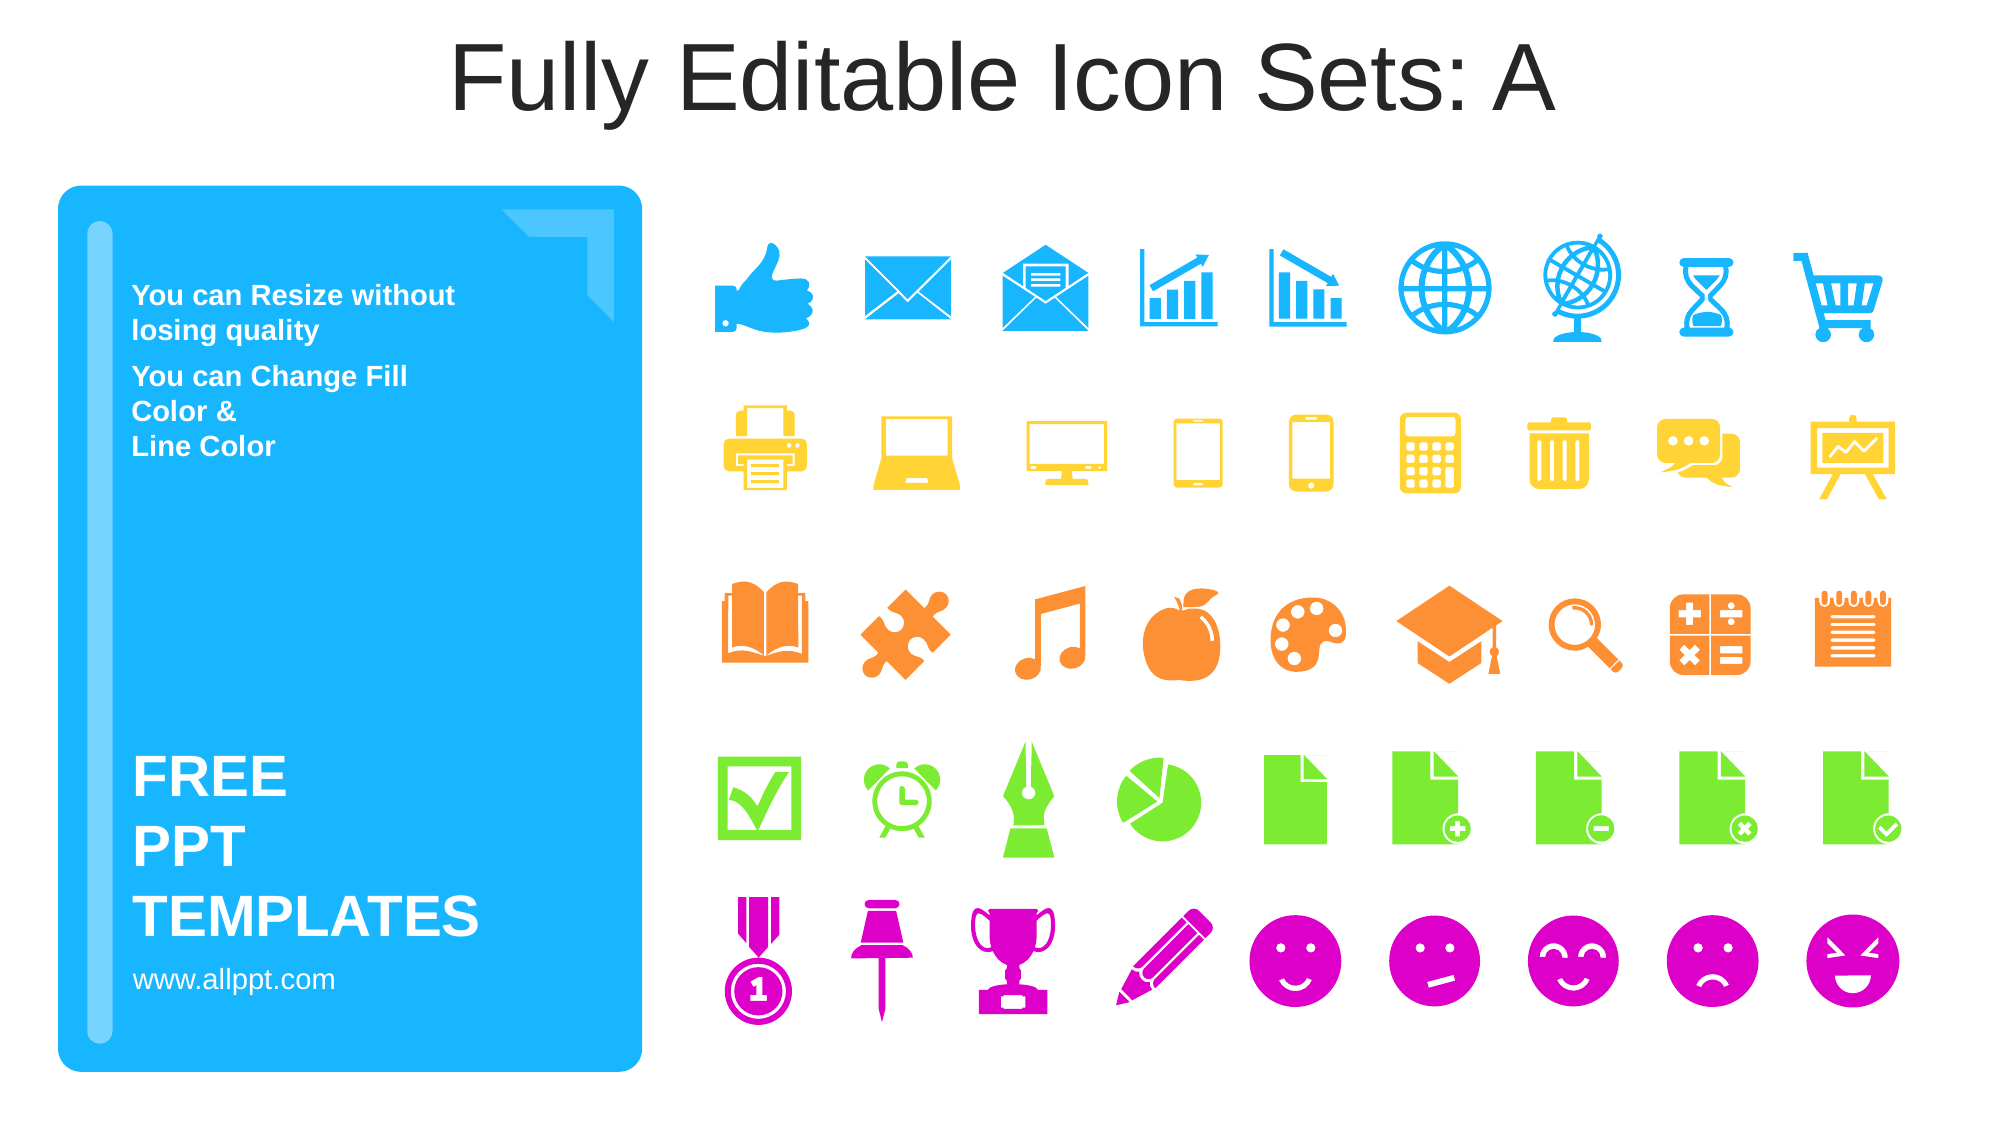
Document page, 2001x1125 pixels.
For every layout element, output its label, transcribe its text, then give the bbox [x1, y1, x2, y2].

text_box [1116, 756, 1203, 843]
text_box [1534, 748, 1616, 846]
text_box [1287, 413, 1335, 493]
text_box [1668, 593, 1752, 677]
text_box [1805, 913, 1901, 1009]
text_box [1025, 420, 1109, 487]
text_box [1678, 748, 1759, 846]
text_box [1391, 748, 1472, 846]
text_box [1397, 240, 1493, 336]
text_box [1678, 256, 1735, 338]
text_box [1665, 914, 1760, 1009]
text_box [1398, 411, 1462, 495]
text_box [1394, 584, 1505, 686]
text_box [1278, 247, 1341, 320]
text_box [1000, 243, 1091, 332]
text_box [717, 756, 802, 841]
text_box [1014, 584, 1087, 681]
text_box [720, 580, 810, 664]
text_box [1268, 248, 1348, 328]
text_box [1269, 596, 1348, 673]
text_box [862, 255, 954, 321]
text_box [1526, 914, 1620, 1008]
text_box [1141, 587, 1222, 682]
text_box [849, 898, 915, 1023]
text_box [1809, 413, 1897, 501]
text_box [1542, 232, 1623, 343]
text_box [722, 404, 809, 492]
text_box [1172, 417, 1224, 489]
text_box [714, 241, 815, 334]
text_box [1547, 597, 1625, 674]
text_box [1821, 748, 1903, 846]
text_box [1263, 752, 1330, 845]
text_box [970, 906, 1057, 1016]
text_box [1139, 248, 1219, 327]
list Fully Editable Icon Sets: A [53, 20, 1952, 140]
text_box [1000, 741, 1057, 859]
text_box [858, 588, 953, 682]
text_box [723, 896, 794, 1026]
text_box [1248, 914, 1343, 1009]
text_box [872, 415, 962, 491]
text_box [1792, 251, 1884, 344]
text_box [1526, 416, 1592, 490]
text_box [862, 760, 942, 839]
text_box [1656, 417, 1741, 489]
text_box [1388, 914, 1482, 1008]
text_box [1813, 589, 1893, 668]
text_box [1114, 907, 1214, 1007]
